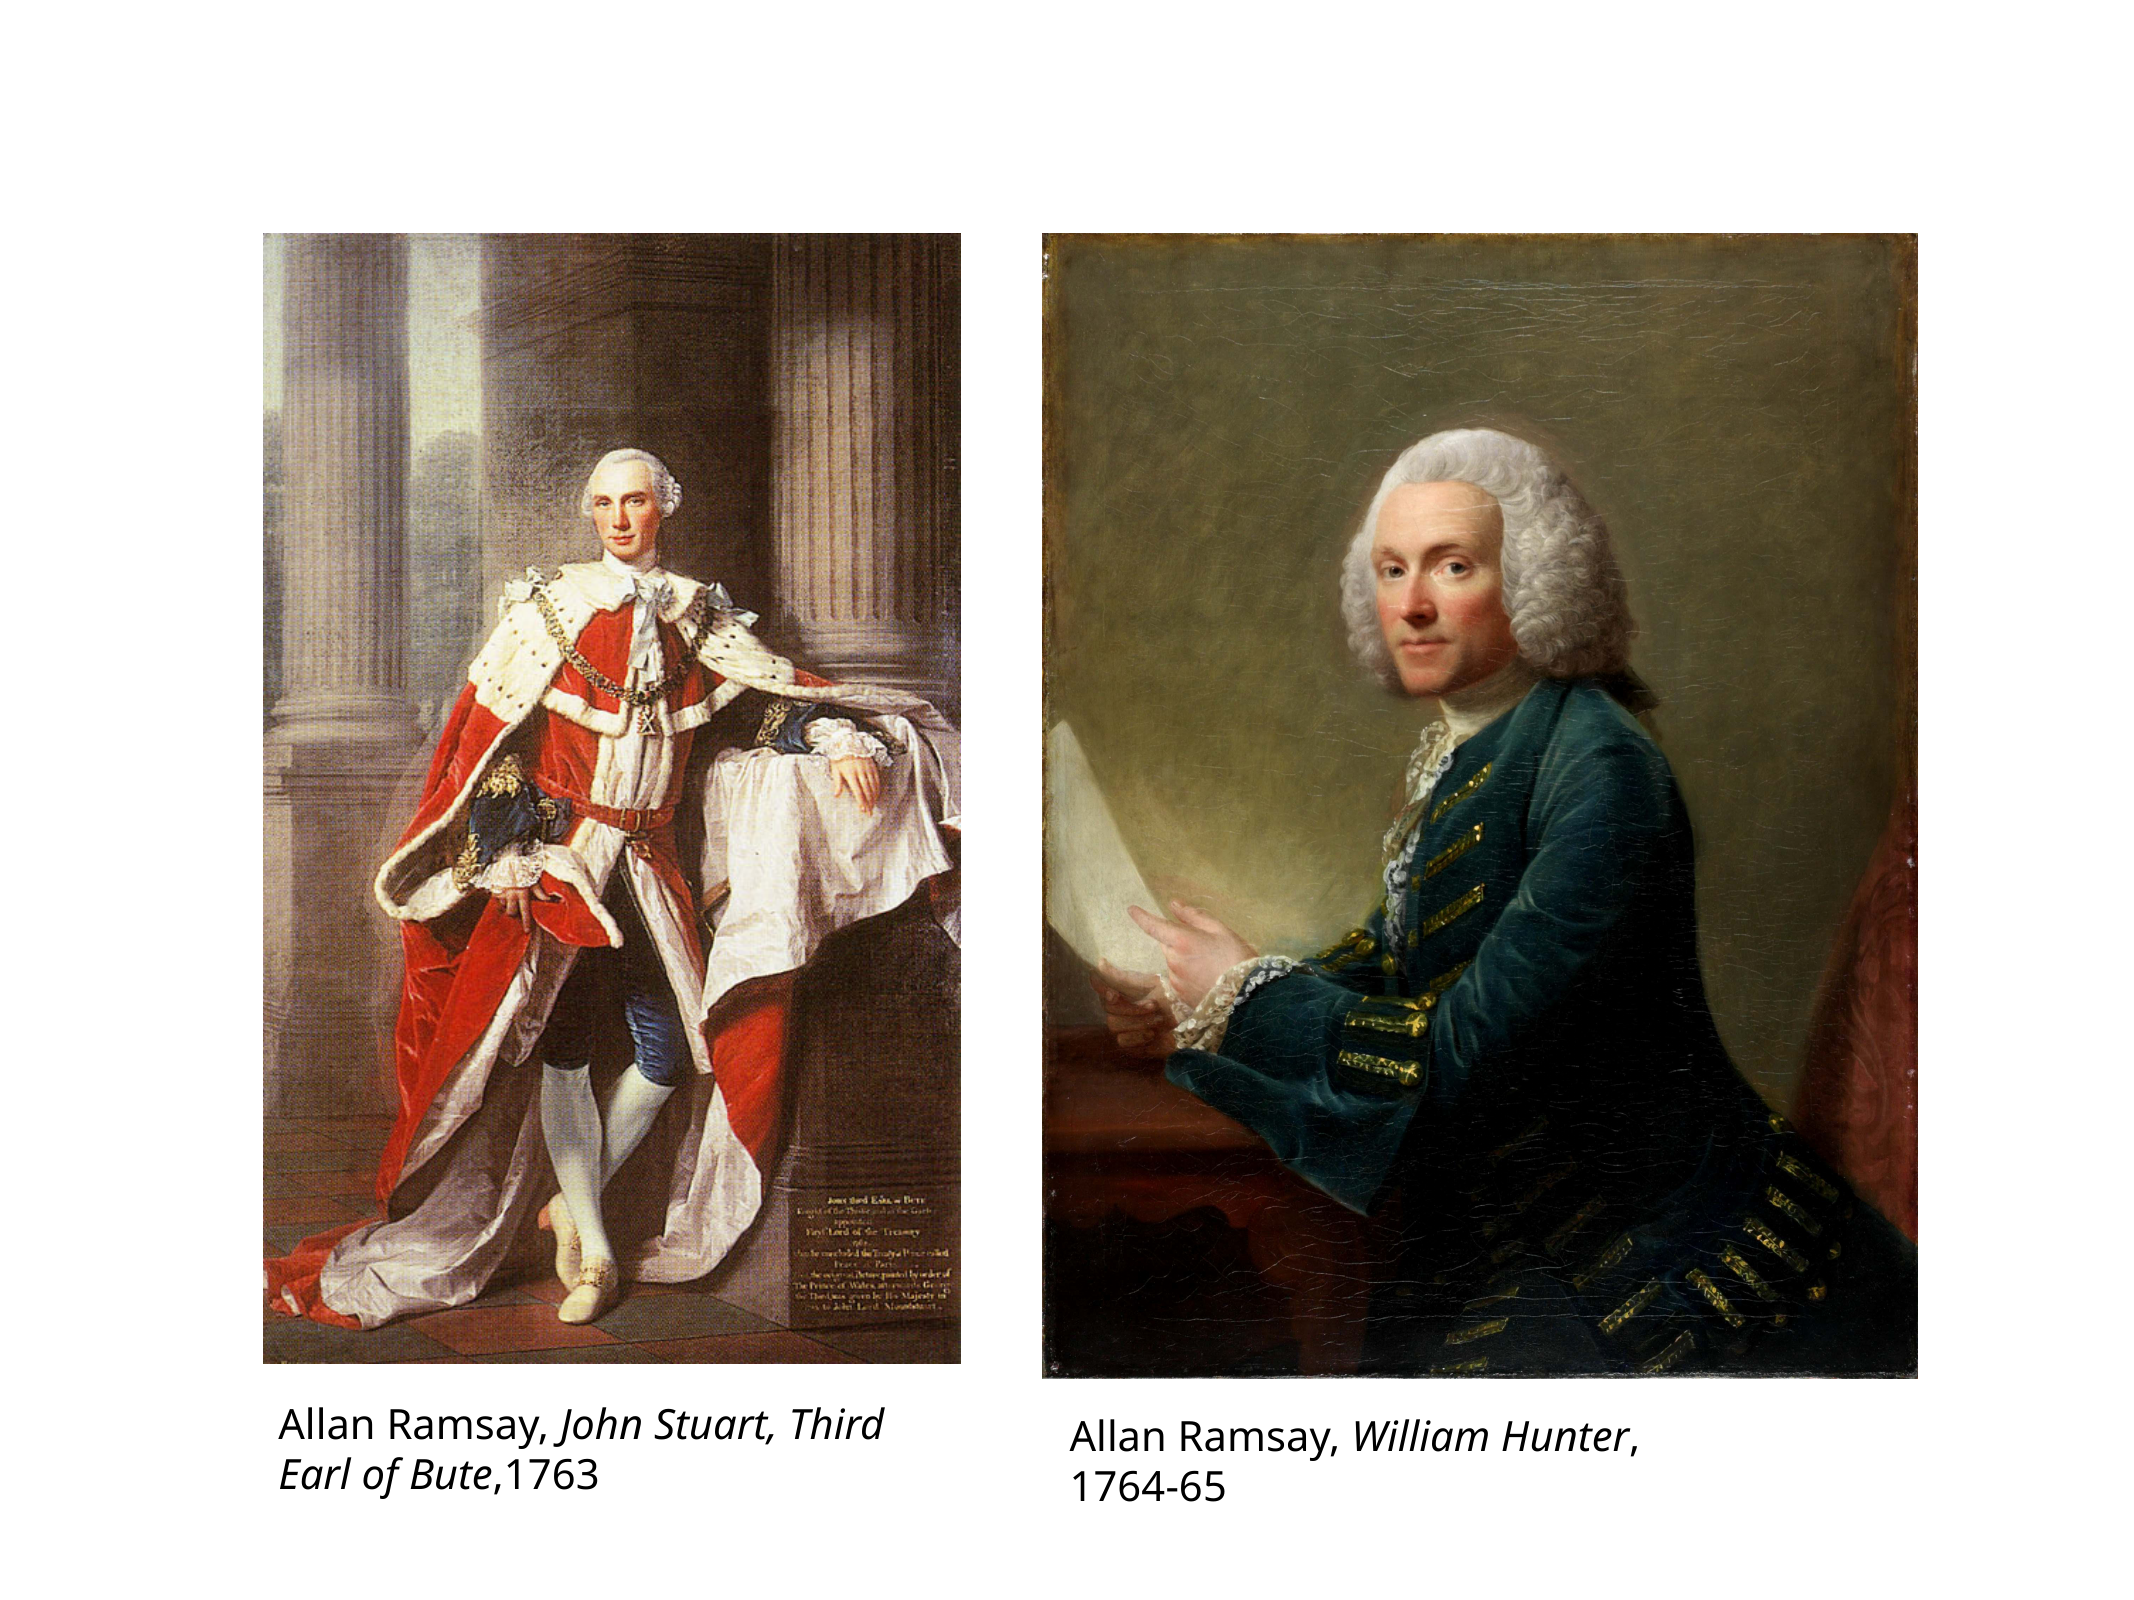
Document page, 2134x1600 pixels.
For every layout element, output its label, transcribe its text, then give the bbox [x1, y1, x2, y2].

picture [263, 232, 961, 1365]
text_box Allan Ramsay, William Hunter, 1764-65 [1054, 1402, 1752, 1518]
picture [1042, 232, 1918, 1380]
text_box Allan Ramsay, John Stuart, Third Earl of Bute,1763 [263, 1390, 961, 1506]
